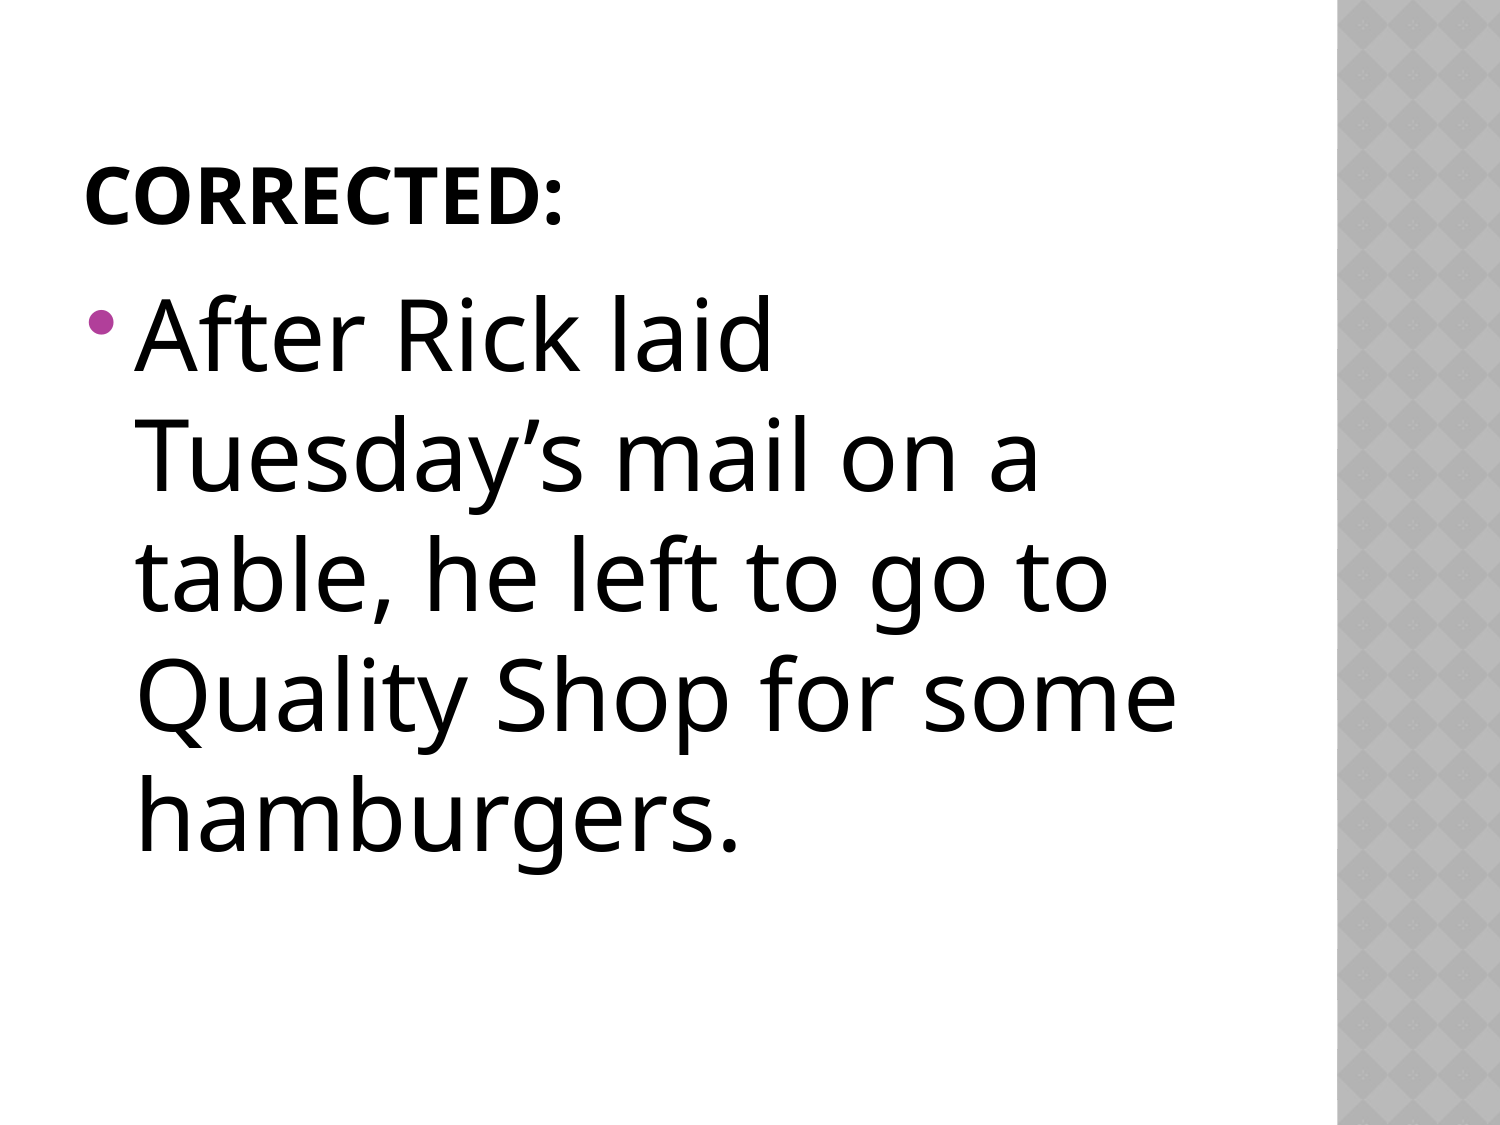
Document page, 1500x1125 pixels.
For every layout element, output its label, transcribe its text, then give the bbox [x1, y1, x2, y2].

list After Rick laid Tuesday’s mail on a table, he left to go to Quality Shop for some hamburgers. [75, 264, 1263, 1059]
title Corrected: [75, 52, 1263, 240]
